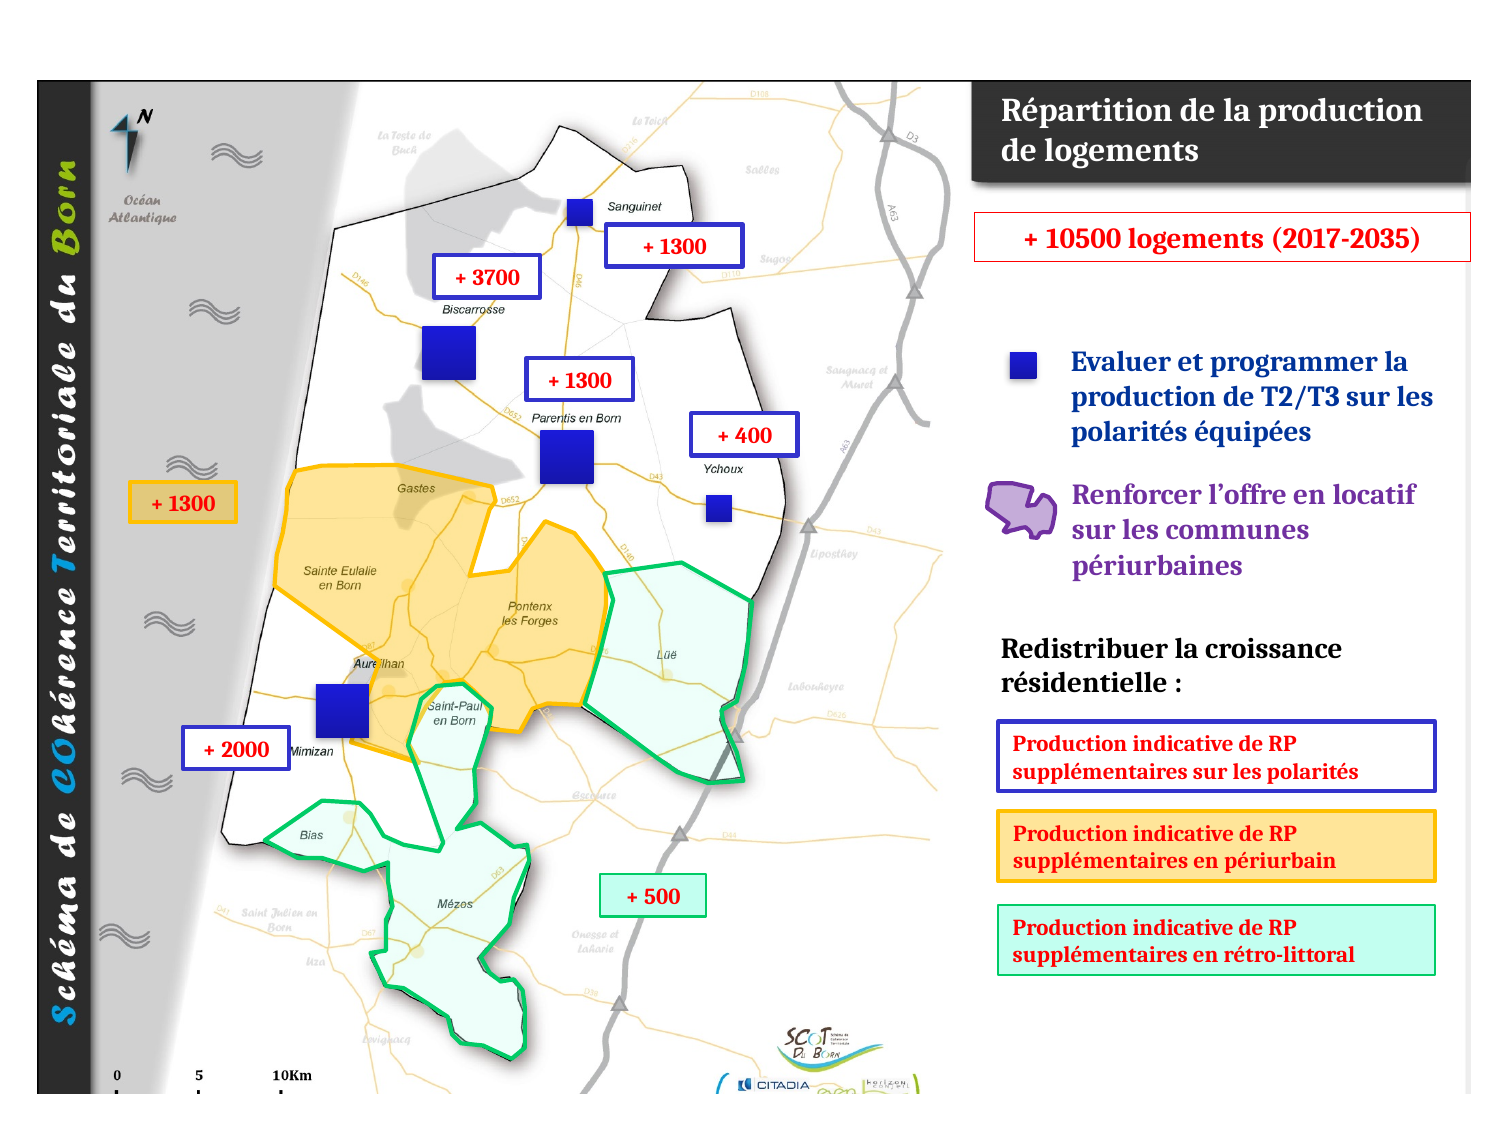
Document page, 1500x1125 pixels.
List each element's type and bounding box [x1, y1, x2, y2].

picture [37, 80, 1471, 1095]
